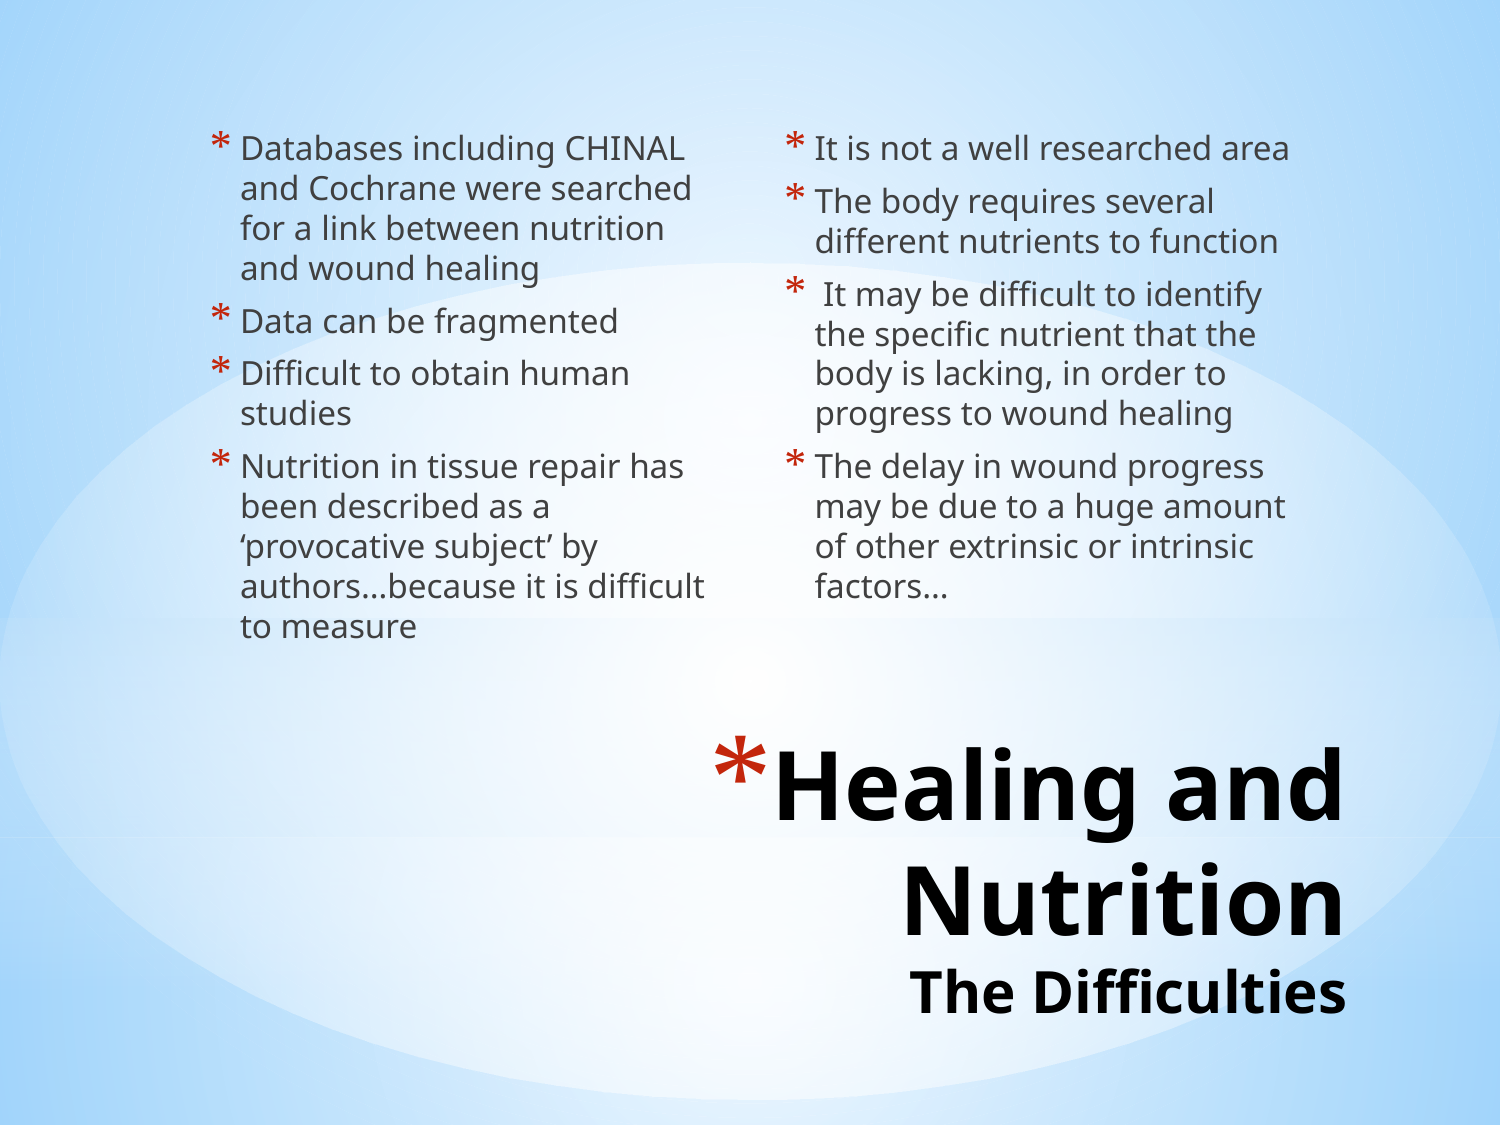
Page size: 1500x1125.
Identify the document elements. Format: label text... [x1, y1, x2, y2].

title Healing and Nutrition The Difficulties [294, 717, 1363, 905]
list It is not a well researched area The body requires several different nutrients to function It may be difficult to identify the specific nutrient that the body is lacking, in order to progress to wound healing The delay in wound progress may be due to a huge amount of other extrinsic or intrinsic factors… [761, 120, 1311, 690]
list Databases including CHINAL and Cochrane were searched for a link between nutrition and wound healing Data can be fragmented Difficult to obtain human studies Nutrition in tissue repair has been described as a ‘provocative subject’ by authors…because it is difficult to measure [187, 120, 737, 690]
